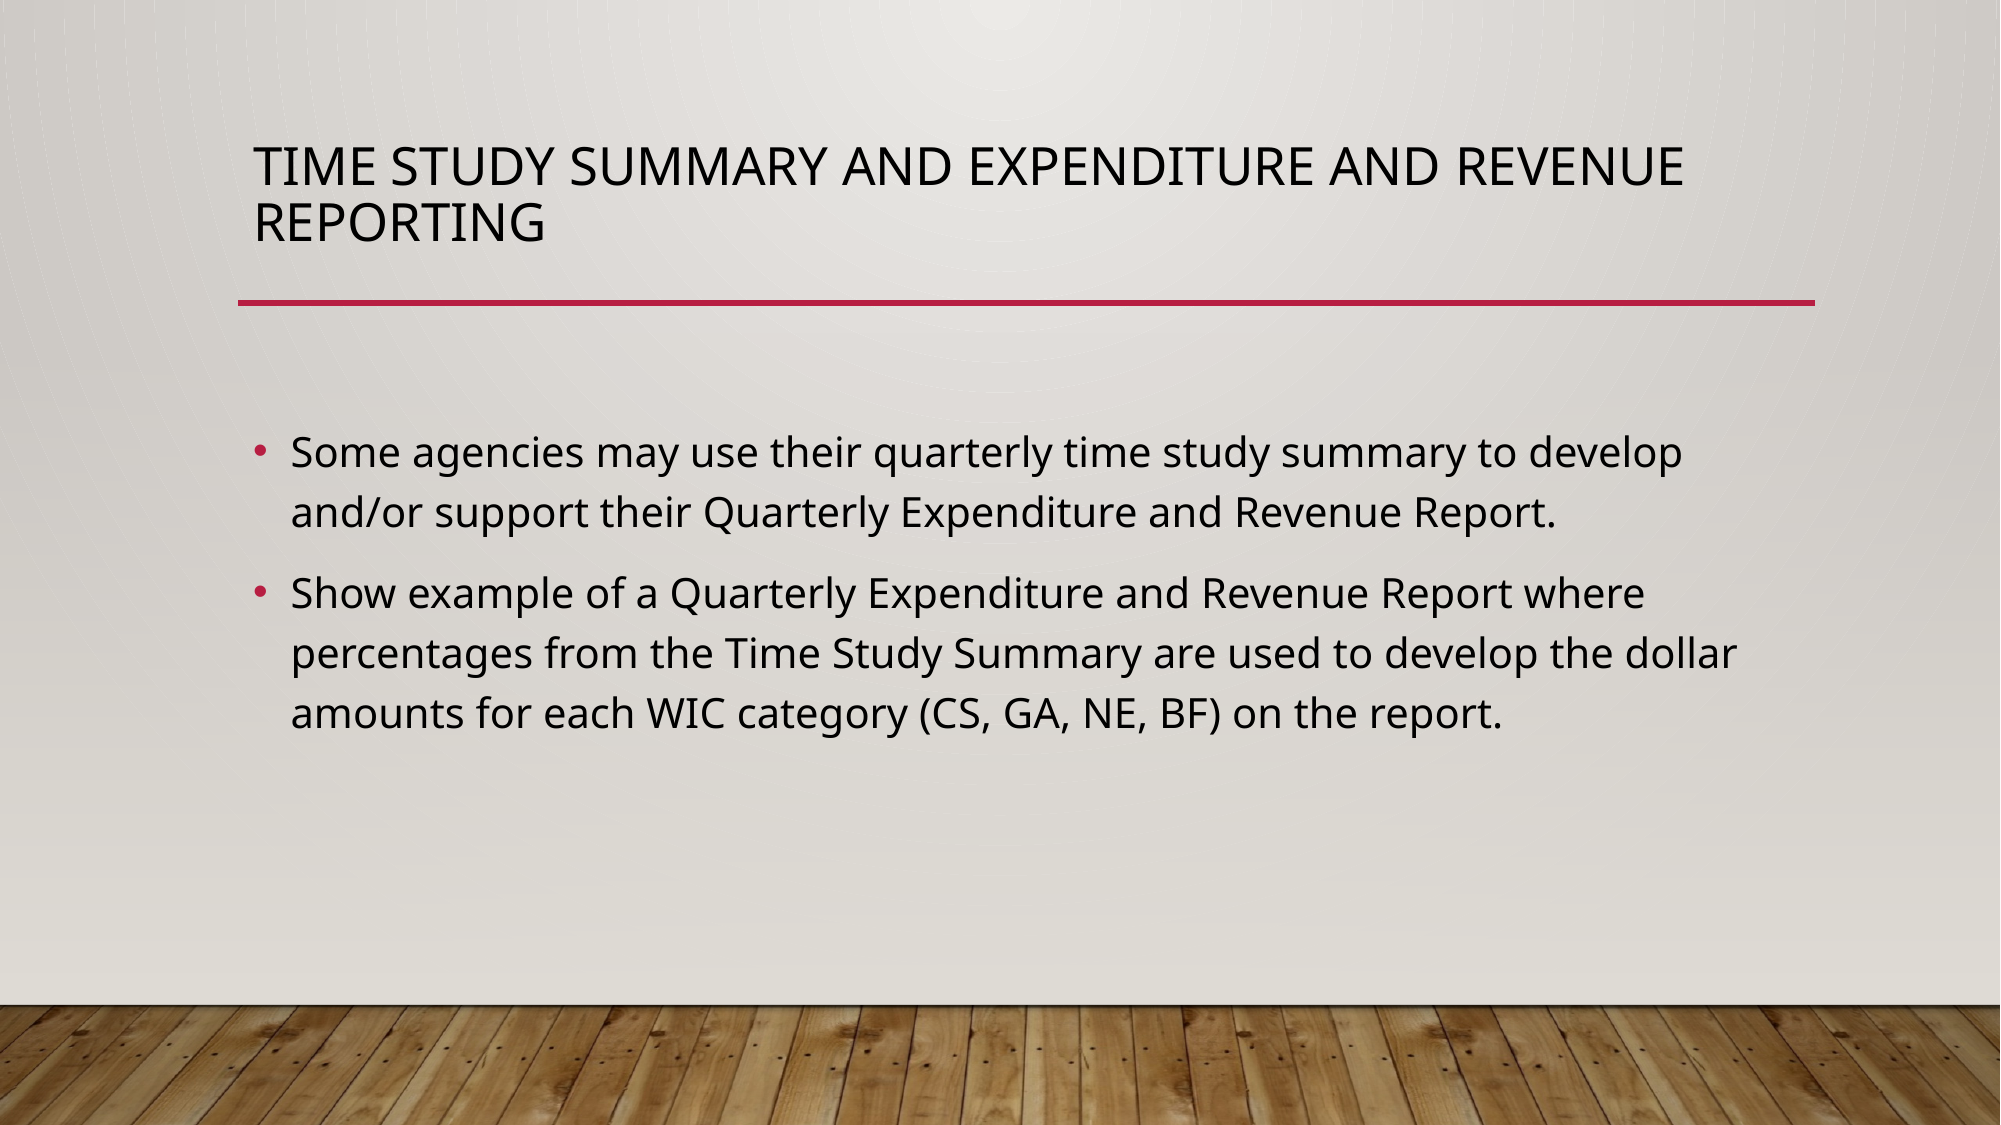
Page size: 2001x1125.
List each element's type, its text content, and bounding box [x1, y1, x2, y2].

title Time Study Summary and Expenditure and Revenue Reporting [238, 131, 1814, 305]
picture [0, 1005, 2000, 1125]
list Some agencies may use their quarterly time study summary to develop and/or support their Quarterly Expenditure and Revenue Report. Show example of a Quarterly Expenditure and Revenue Report where percentages from the Time Study Summary are used to develop the dollar amounts for each WIC category (CS, GA, NE, BF) on the report. [238, 408, 1814, 974]
